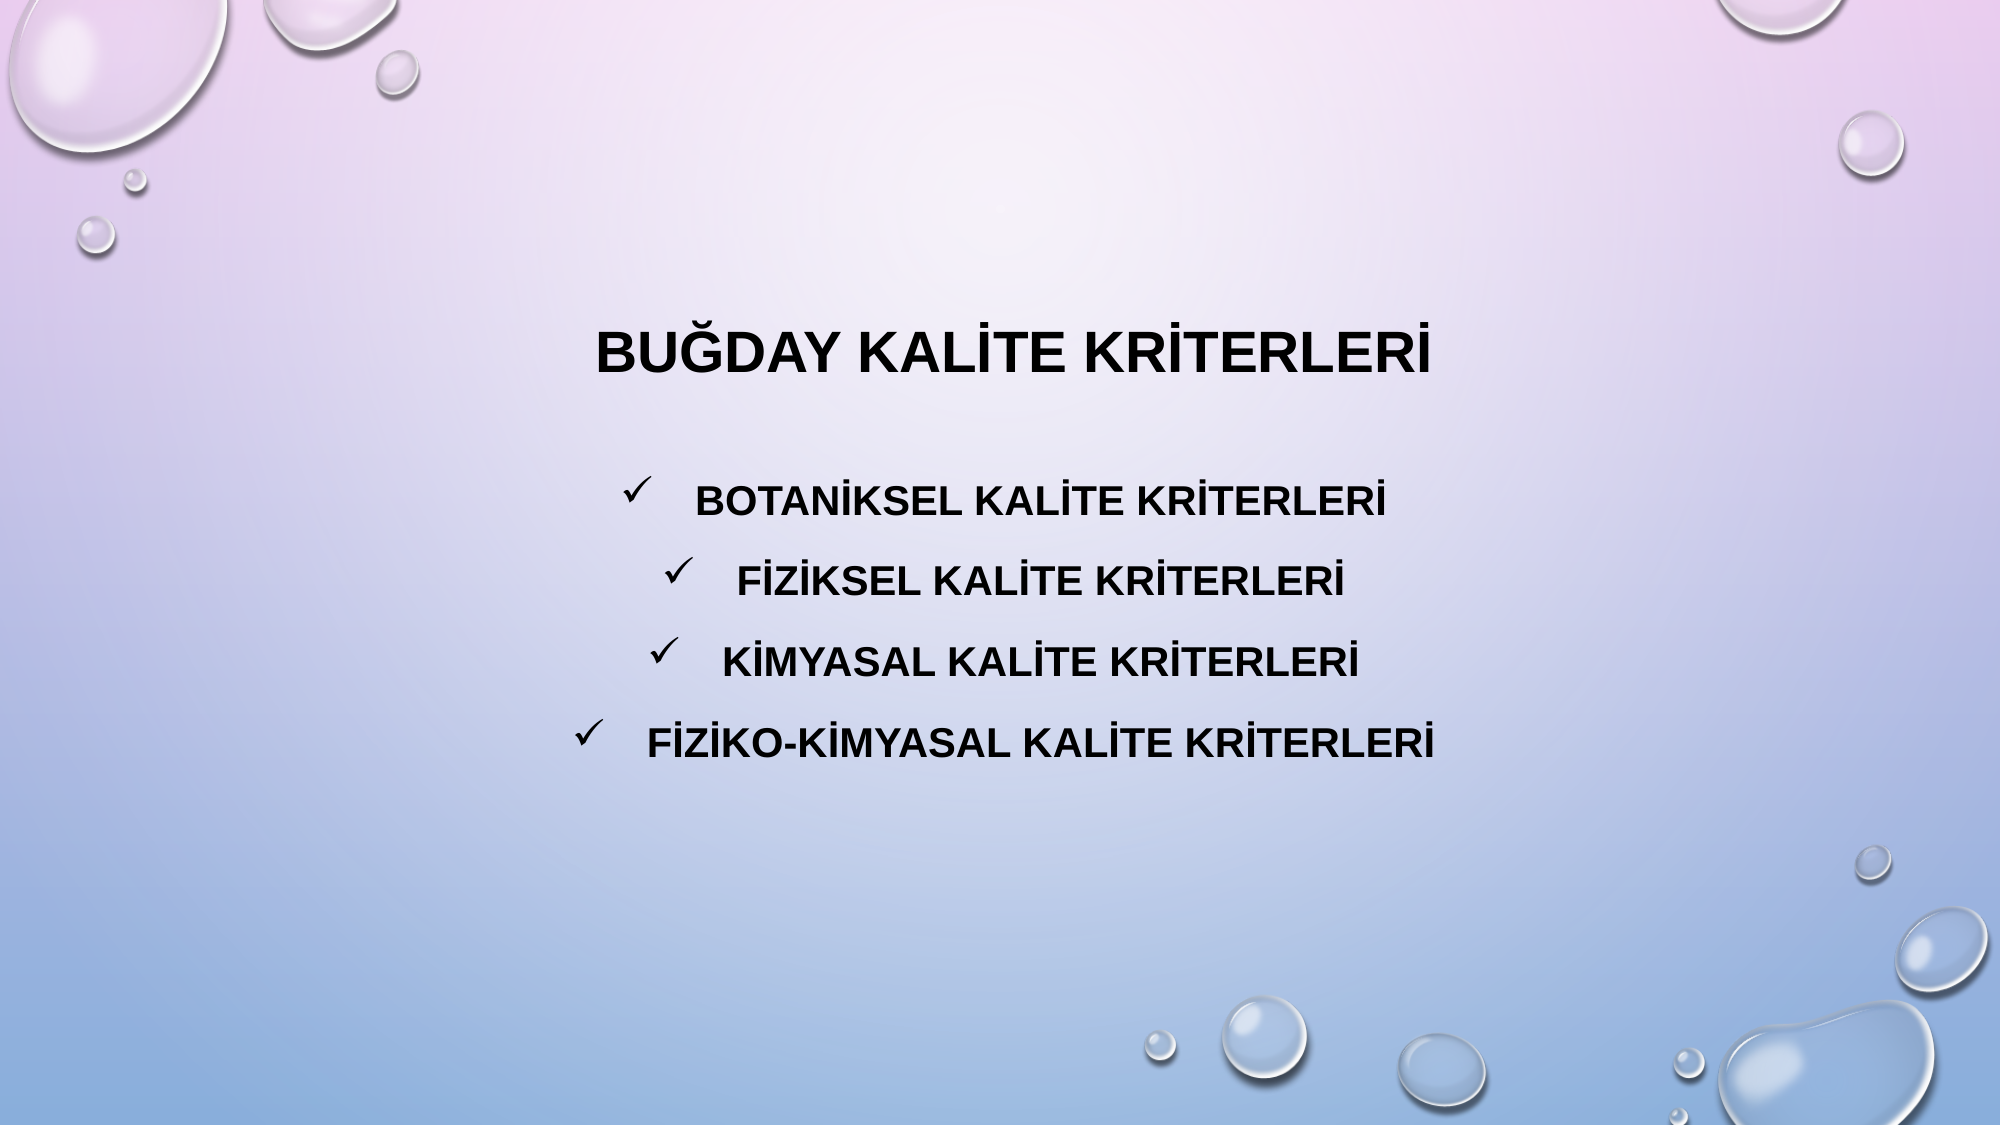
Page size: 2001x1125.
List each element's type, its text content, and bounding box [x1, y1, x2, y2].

text_box BUĞDAY KALİTE KRİTERLERİ [580, 306, 1464, 392]
list BOTANİKSEL KALİTE KRİTERLERİ FİZİKSEL KALİTE KRİTERLERİ KİMYASAL KALİTE KRİTERLERİ FİZİKO-KİMYASAL KALİTE KRİTERLERİ [181, 455, 1826, 1125]
picture [0, 0, 2000, 1125]
